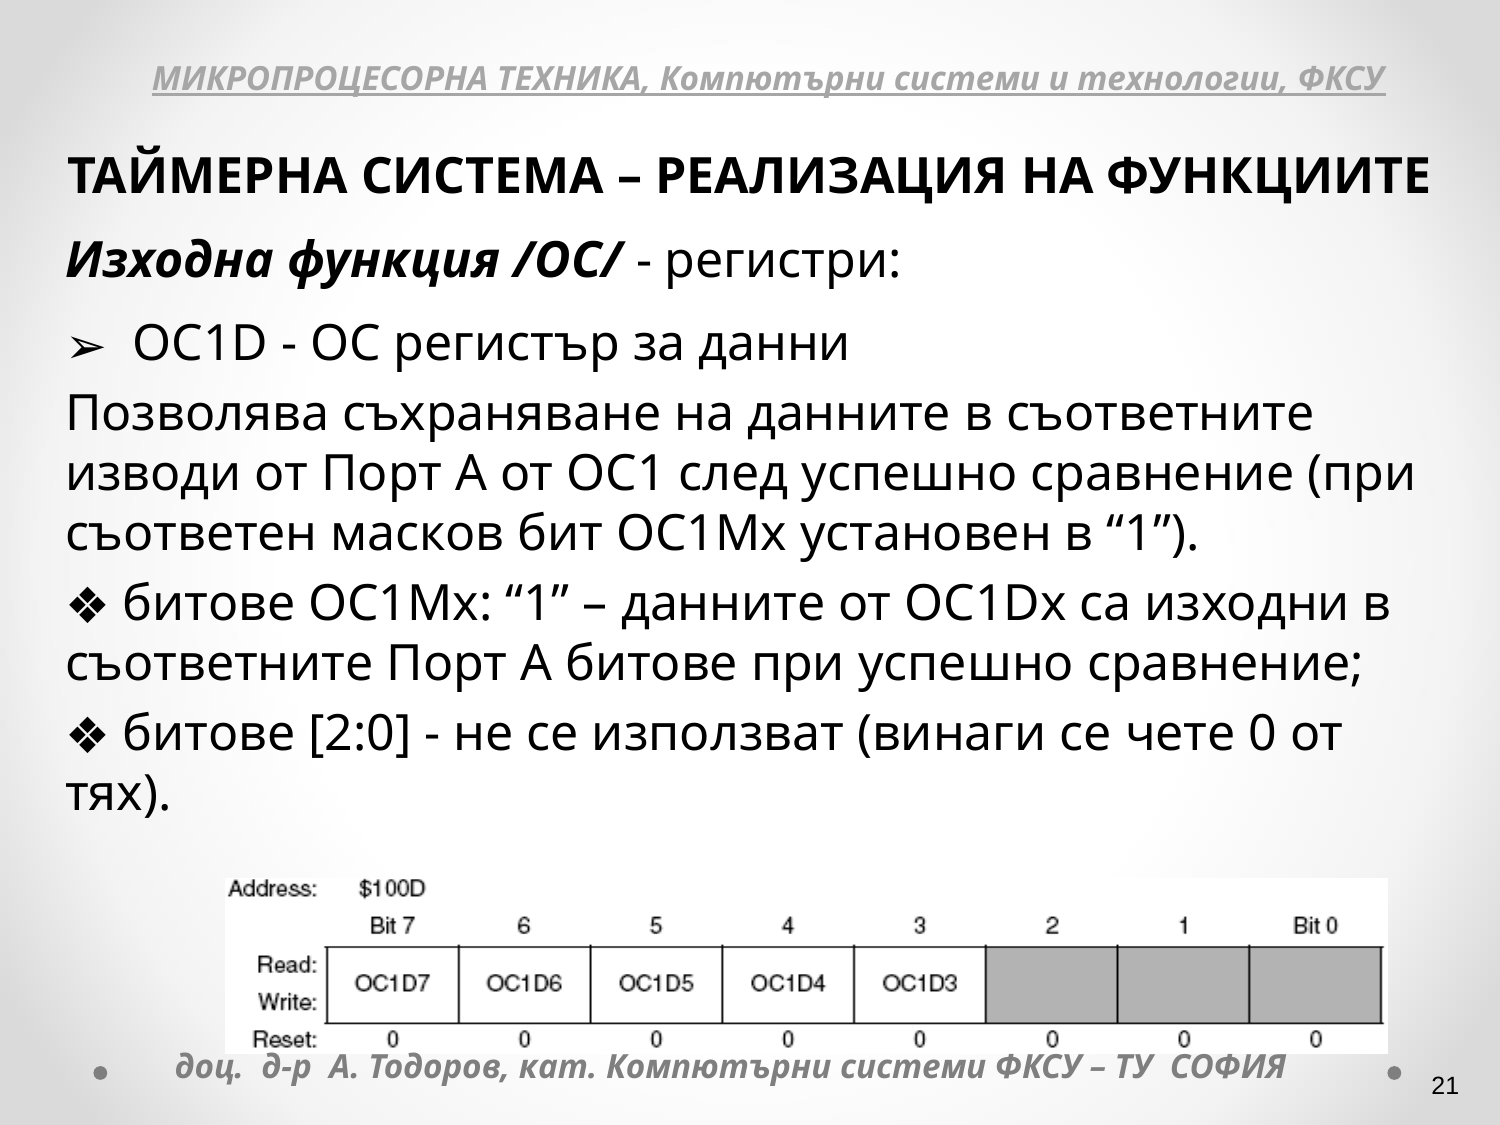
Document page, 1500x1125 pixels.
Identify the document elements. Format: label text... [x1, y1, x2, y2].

picture [0, 0, 1500, 1125]
text_box МИКРОПРОЦЕСОРНА ТЕХНИКА, Компютърни системи и технологии, ФКСУ [75, 50, 1463, 100]
text_box ‹#› [1349, 1061, 1475, 1103]
subtitle ТАЙМЕРНА СИСТЕМА – РЕАЛИЗАЦИЯ НА ФУНКЦИИТЕ Изходна функция /ОC/ - регистри: OC1D - ОС регистър за данни Позволява съхраняване на данните в съответните изводи от Порт А от OC1 след успешно сравнение (при съответен масков бит OC1Mх установен в “1”). битове OC1Mx: “1” – данните от OC1Dx са изходни в съответните Порт А битове при успешно сравнение; битове [2:0] - не се използват (винаги се чете 0 от тях). [50, 87, 1450, 1050]
text_box доц. д-р А. Тодоров, кат. Компютърни системи ФКСУ – ТУ СОФИЯ [75, 1037, 1388, 1100]
